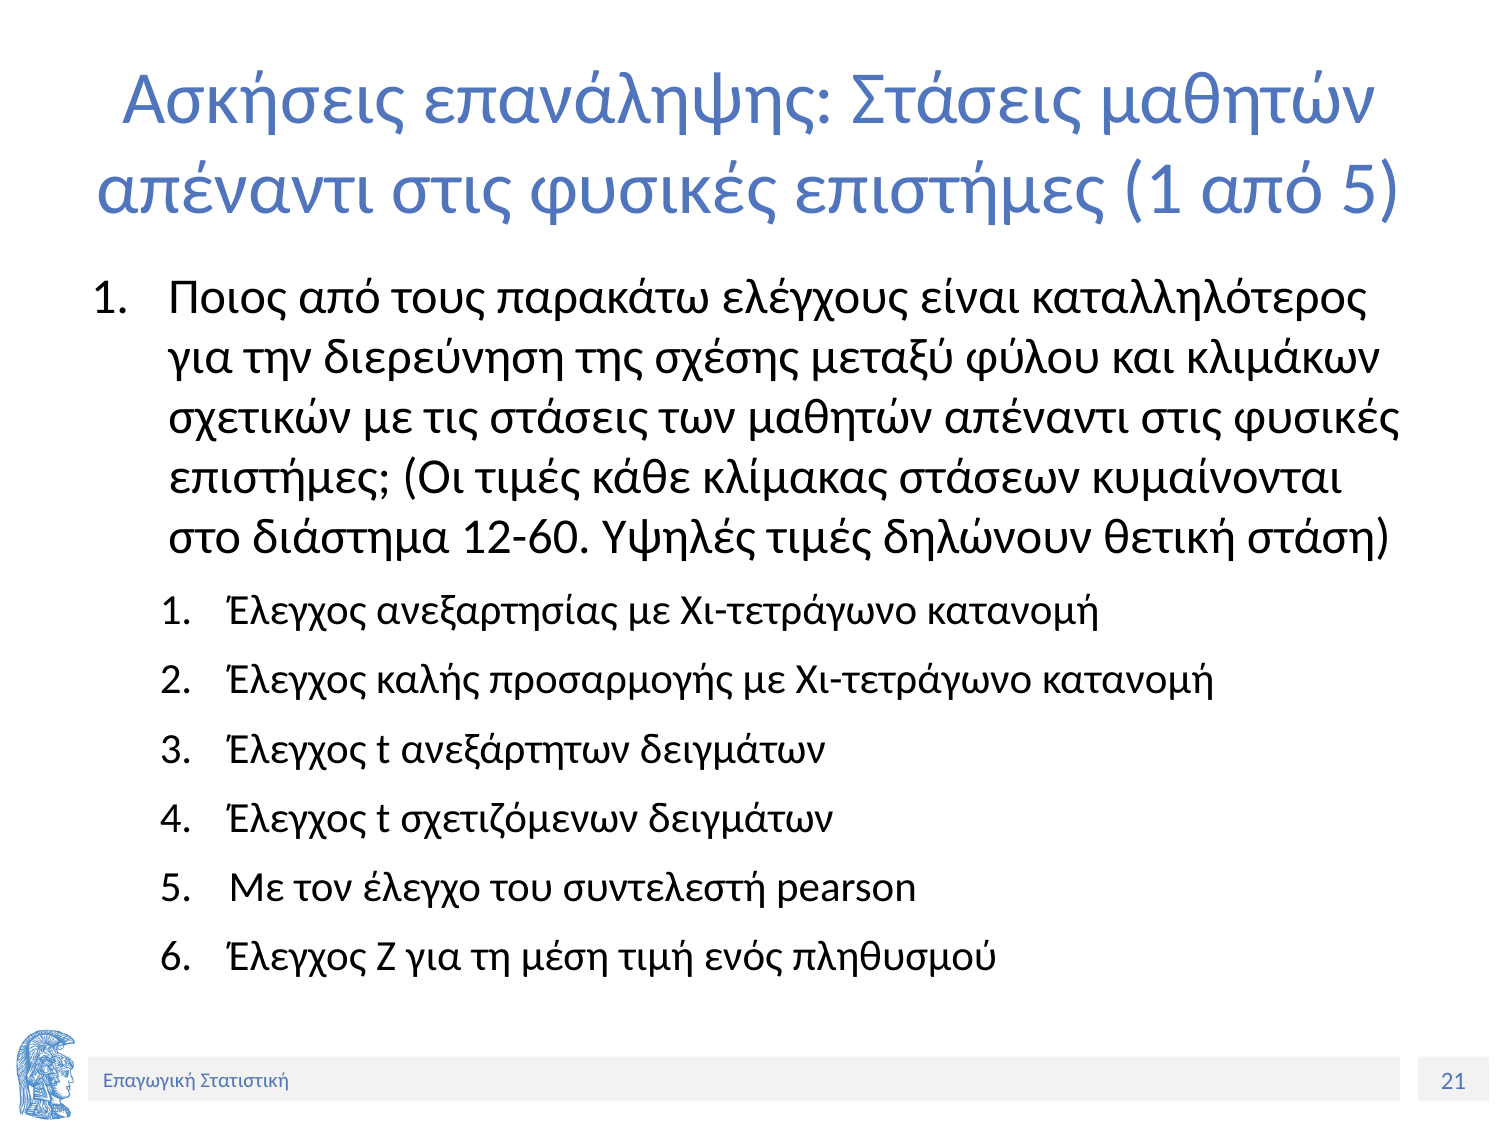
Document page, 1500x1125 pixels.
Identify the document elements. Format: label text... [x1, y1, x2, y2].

title Ασκήσεις επανάληψης: Στάσεις μαθητών απέναντι στις φυσικές επιστήμες (1 από 5) [75, 45, 1425, 233]
picture [9, 1026, 81, 1120]
list Ποιος από τους παρακάτω ελέγχους είναι καταλληλότερος για την διερεύνηση της σχέσης μεταξύ φύλου και κλιμάκων σχετικών με τις στάσεις των μαθητών απέναντι στις φυσικές επιστήμες; (Οι τιμές κάθε κλίμακας στάσεων κυμαίνονται στο διάστημα 12-60. Υψηλές τιμές δηλώνουν θετική στάση) Έλεγχος ανεξαρτησίας με Χι-τετράγωνο κατανομή Έλεγχος καλής προσαρμογής με Χι-τετράγωνο κατανομή Έλεγχος t ανεξάρτητων δειγμάτων Έλεγχος t σχετιζόμενων δειγμάτων Με τον έλεγχο του συντελεστή pearson Έλεγχος Ζ για τη μέση τιμή ενός πληθυσμού [76, 255, 1427, 998]
